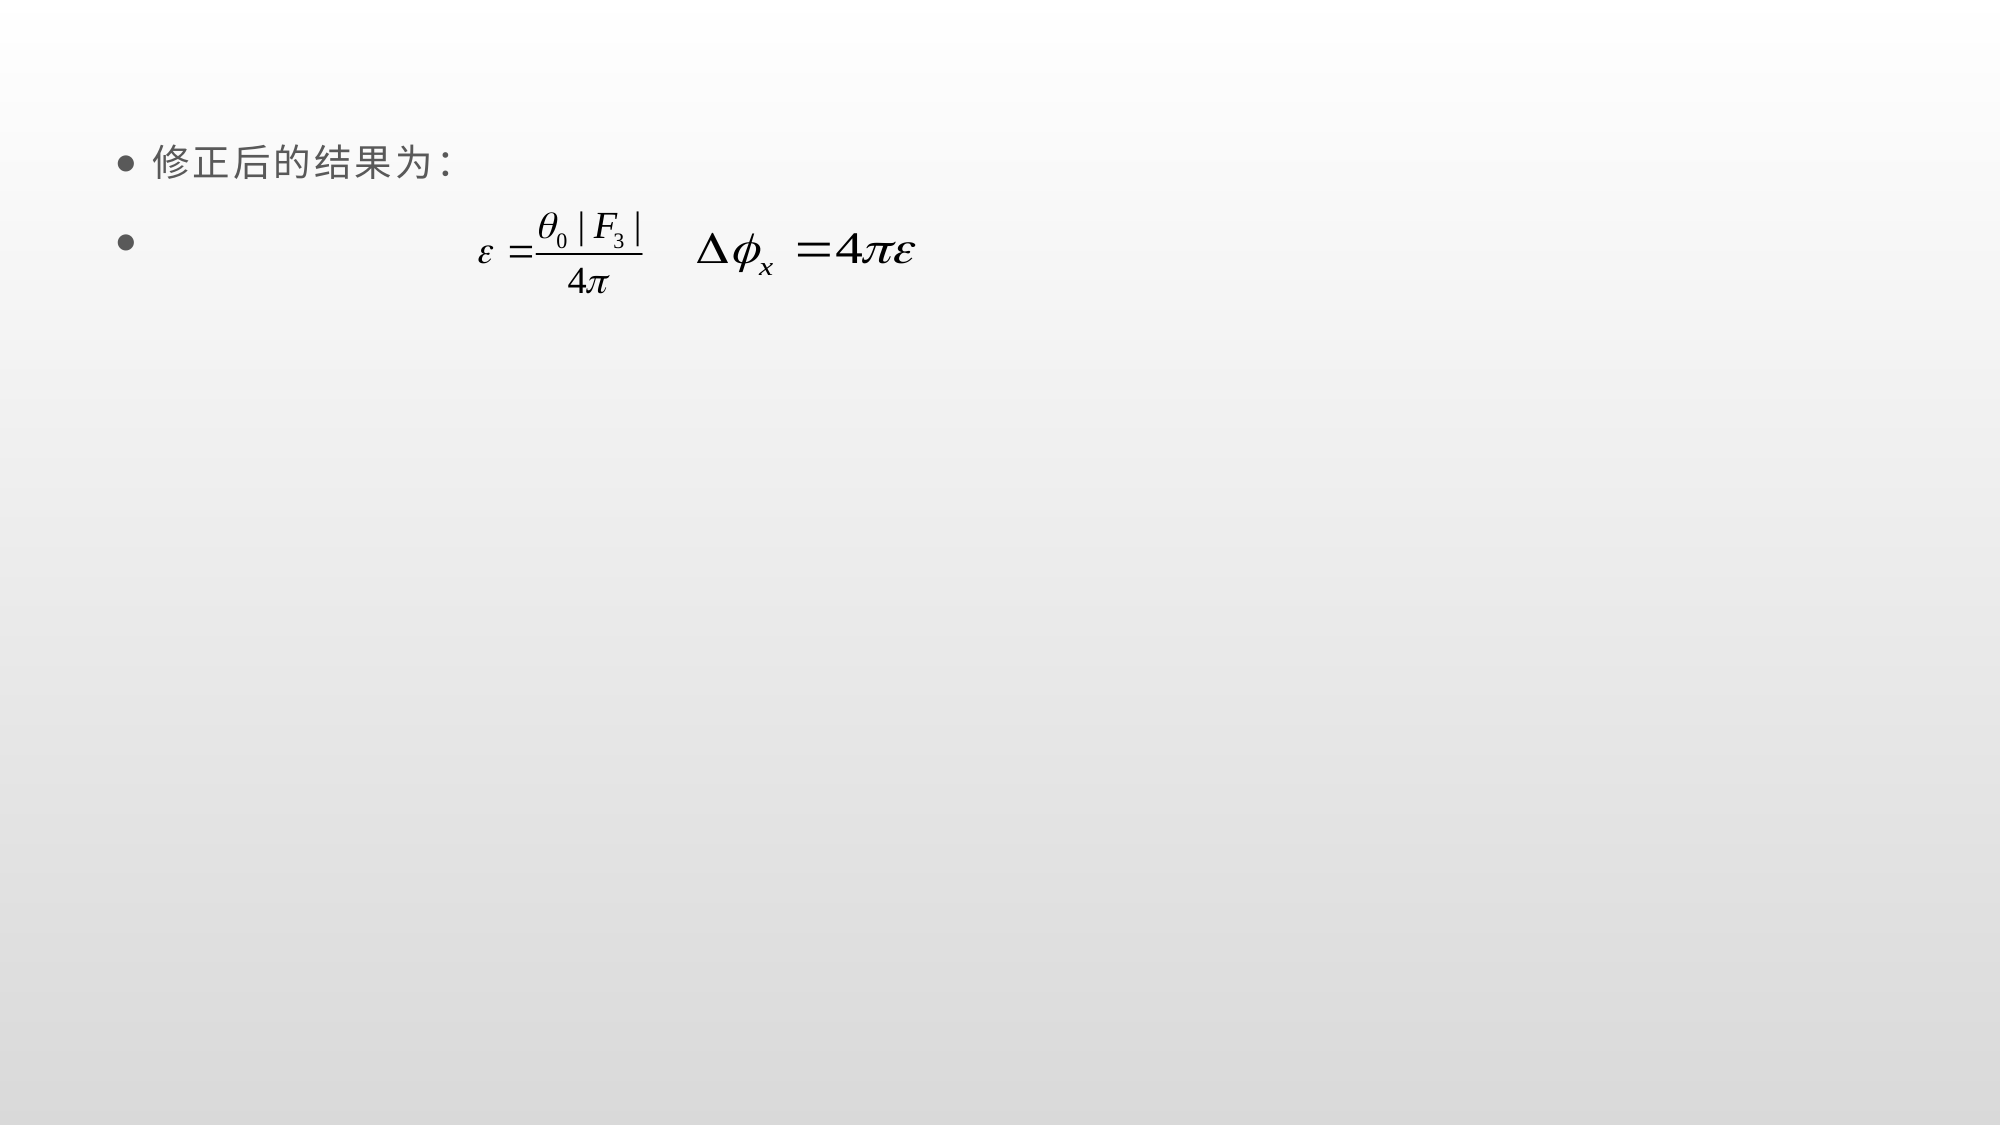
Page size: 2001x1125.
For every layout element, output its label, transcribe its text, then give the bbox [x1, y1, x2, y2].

picture [471, 202, 650, 302]
picture [687, 218, 931, 286]
list 修正后的结果为： [99, 117, 1900, 1041]
